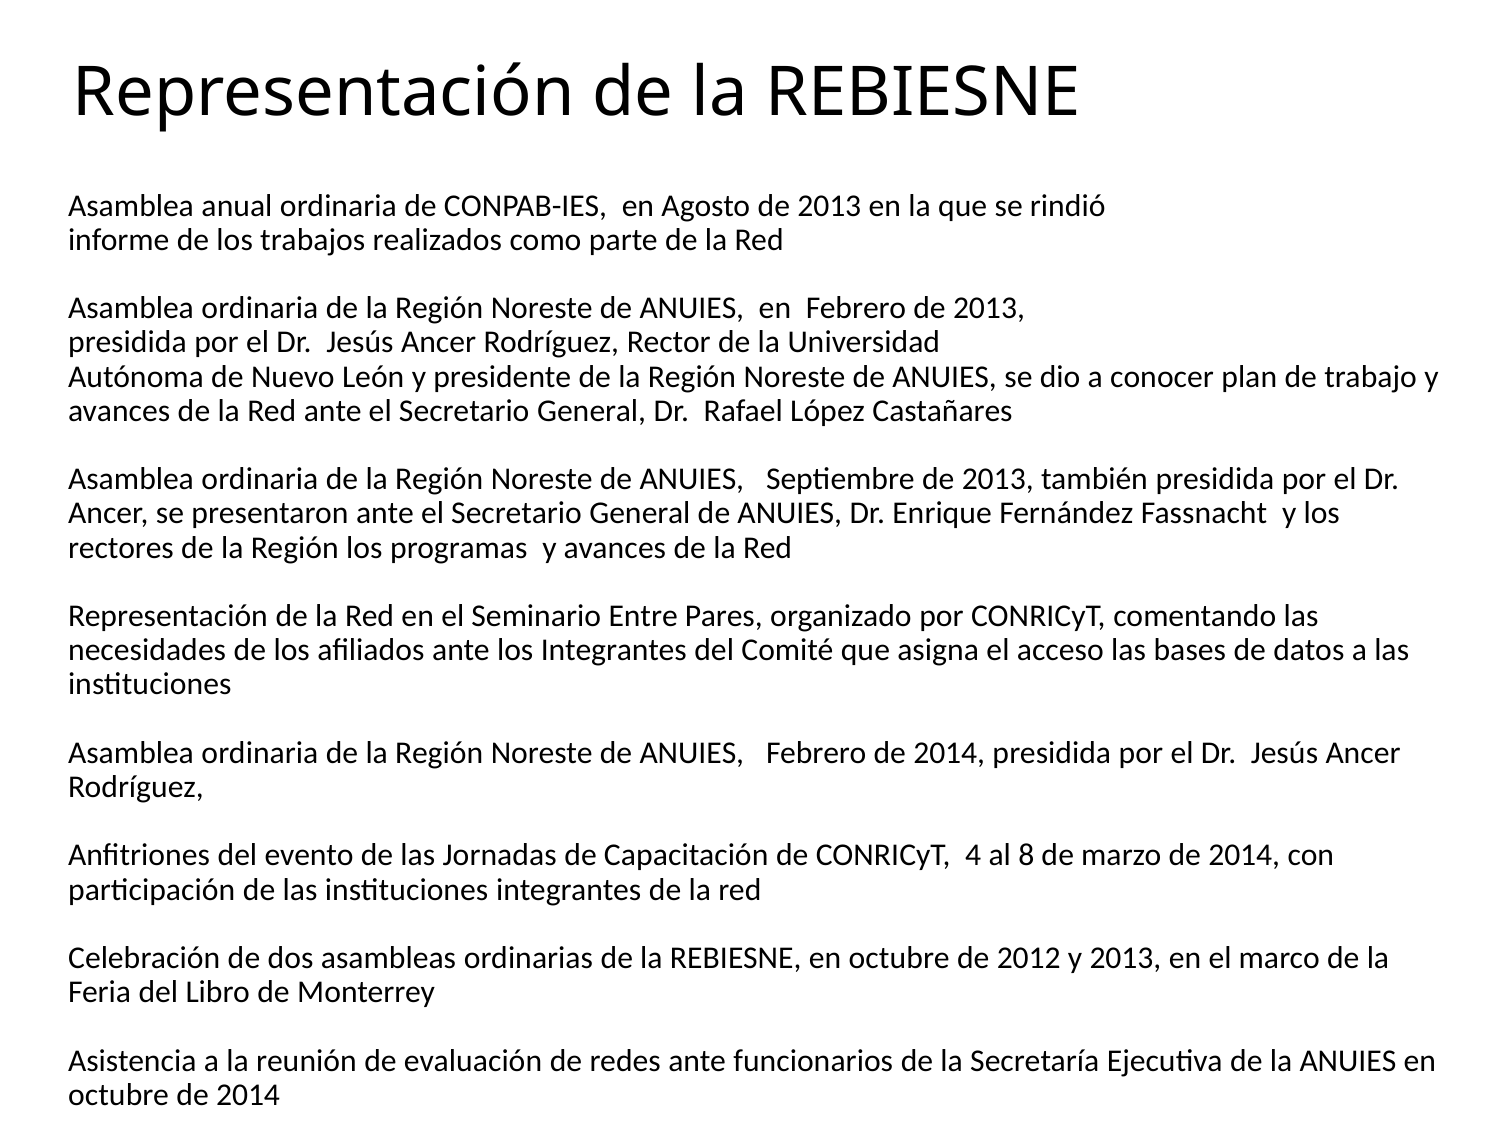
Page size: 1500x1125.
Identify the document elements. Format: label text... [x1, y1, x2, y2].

title Representación de la REBIESNE [57, 37, 1318, 149]
list Asamblea anual ordinaria de CONPAB-IES, en Agosto de 2013 en la que se rindió informe de los trabajos realizados como parte de la Red Asamblea ordinaria de la Región Noreste de ANUIES, en Febrero de 2013, presidida por el Dr. Jesús Ancer Rodríguez, Rector de la Universidad Autónoma de Nuevo León y presidente de la Región Noreste de ANUIES, se dio a conocer plan de trabajo y avances de la Red ante el Secretario General, Dr. Rafael López Castañares Asamblea ordinaria de la Región Noreste de ANUIES, Septiembre de 2013, también presidida por el Dr. Ancer, se presentaron ante el Secretario General de ANUIES, Dr. Enrique Fernández Fassnacht y los rectores de la Región los programas y avances de la Red Representación de la Red en el Seminario Entre Pares, organizado por CONRICyT, comentando las necesidades de los afiliados ante los Integrantes del Comité que asigna el acceso las bases de datos a las instituciones Asamblea ordinaria de la Región Noreste de ANUIES, Febrero de 2014, presidida por el Dr. Jesús Ancer Rodríguez, Anfitriones del evento de las Jornadas de Capacitación de CONRICyT, 4 al 8 de marzo de 2014, con participación de las instituciones integrantes de la red Celebración de dos asambleas ordinarias de la REBIESNE, en octubre de 2012 y 2013, en el marco de la Feria del Libro de Monterrey Asistencia a la reunión de evaluación de redes ante funcionarios de la Secretaría Ejecutiva de la ANUIES en octubre de 2014 [53, 181, 1454, 1125]
